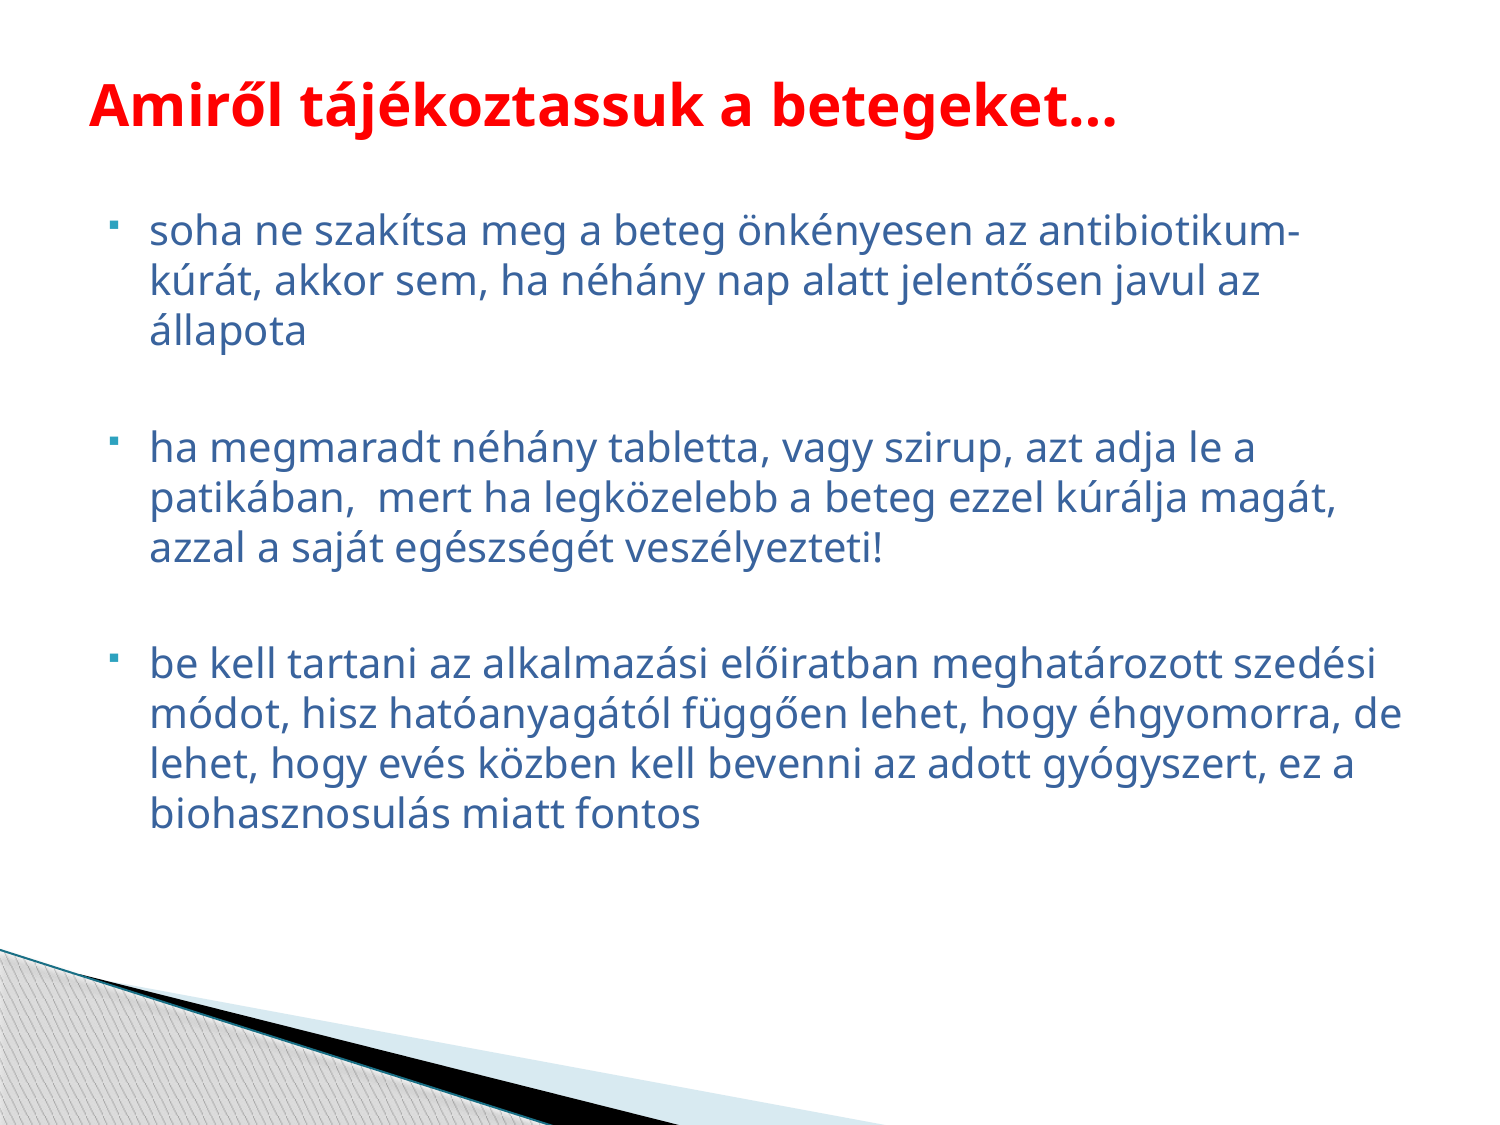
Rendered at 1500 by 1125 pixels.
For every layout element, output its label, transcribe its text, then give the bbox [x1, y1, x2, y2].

title Amiről tájékoztassuk a betegeket… [75, 45, 1425, 161]
list soha ne szakítsa meg a beteg önkényesen az antibiotikum-kúrát, akkor sem, ha néhány nap alatt jelentősen javul az állapota ha megmaradt néhány tabletta, vagy szirup, azt adja le a patikában, mert ha legközelebb a beteg ezzel kúrálja magát, azzal a saját egészségét veszélyezteti! be kell tartani az alkalmazási előiratban meghatározott szedési módot, hisz hatóanyagától függően lehet, hogy éhgyomorra, de lehet, hogy evés közben kell bevenni az adott gyógyszert, ez a biohasznosulás miatt fontos [75, 196, 1425, 1035]
